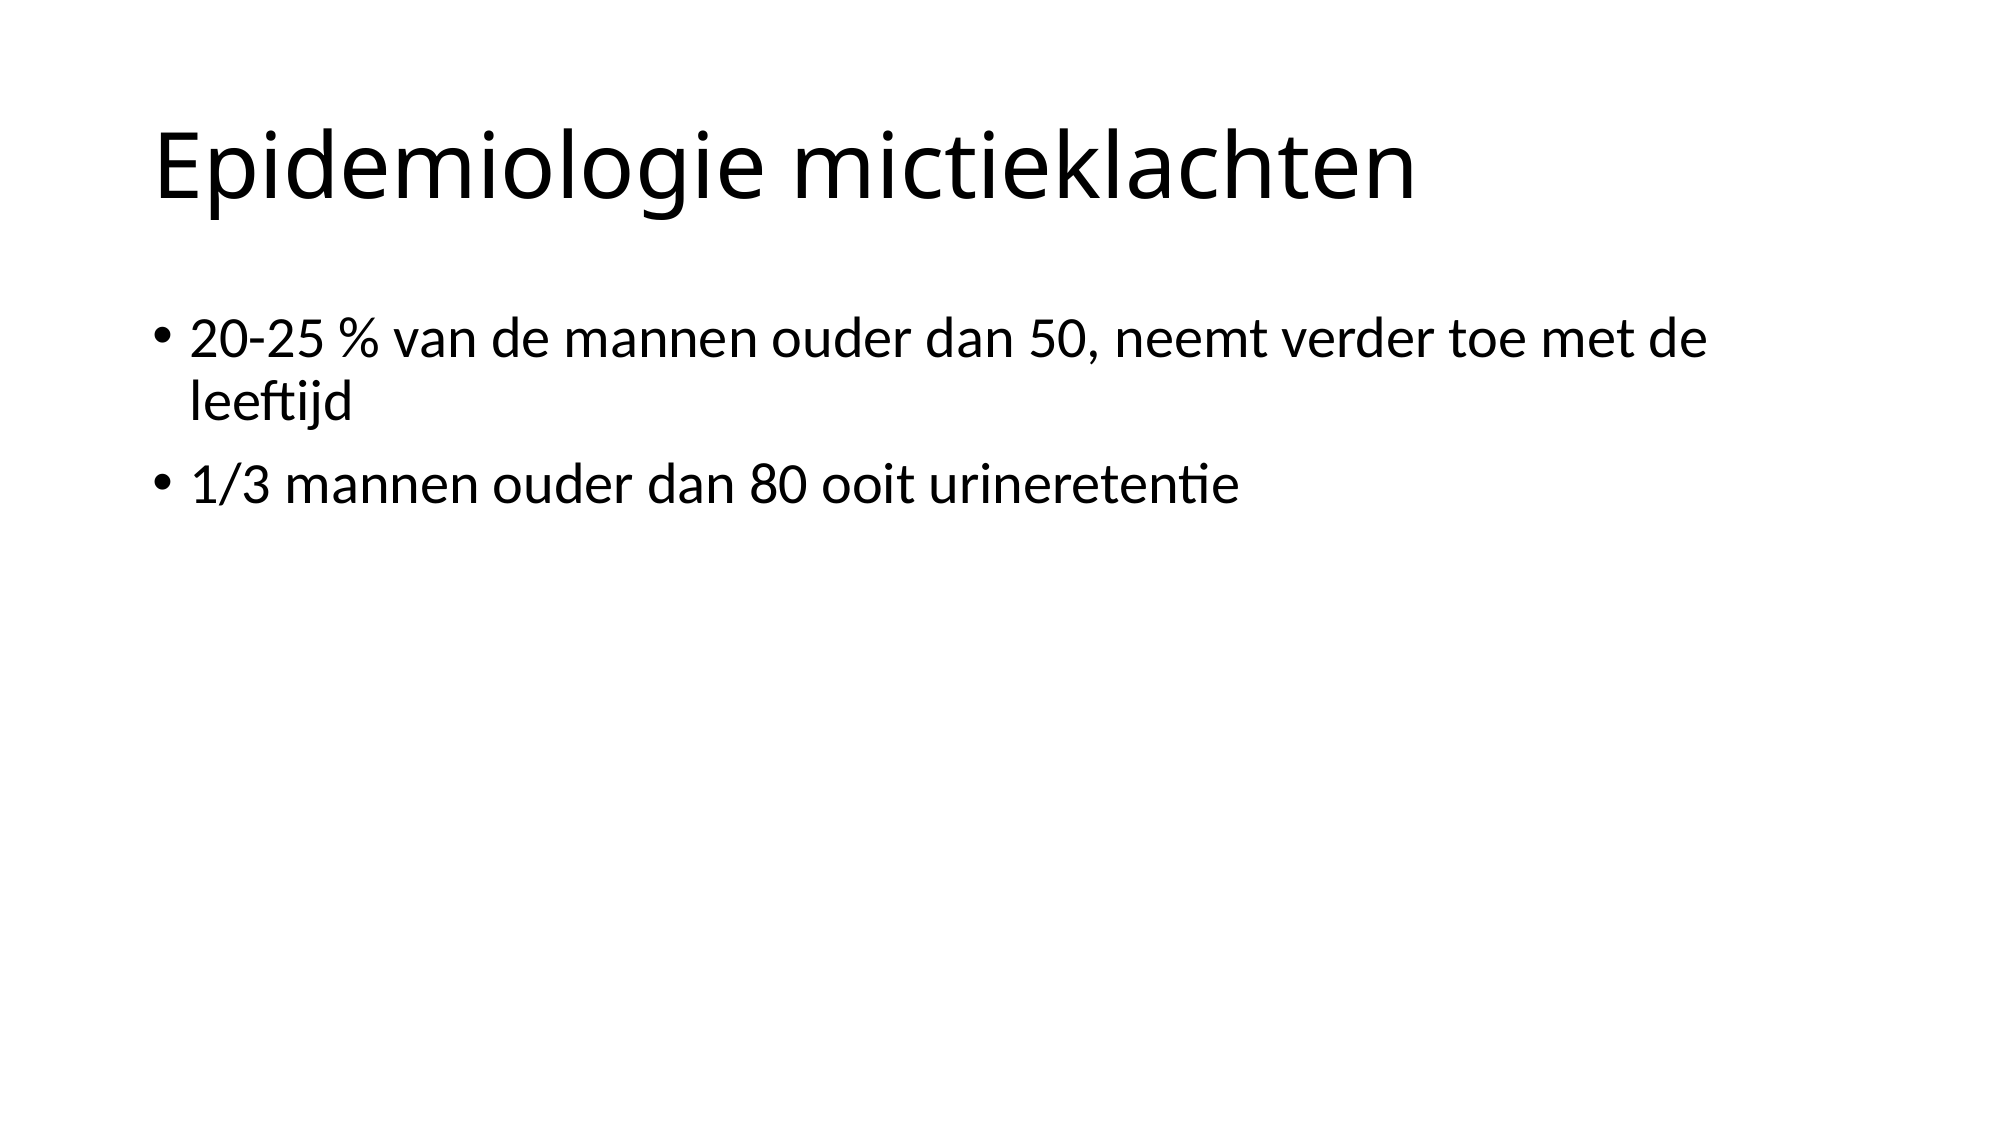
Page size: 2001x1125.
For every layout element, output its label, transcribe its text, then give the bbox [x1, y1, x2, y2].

title Epidemiologie mictieklachten [137, 59, 1863, 278]
list 20-25 % van de mannen ouder dan 50, neemt verder toe met de leeftijd 1/3 mannen ouder dan 80 ooit urineretentie [137, 299, 1863, 1014]
